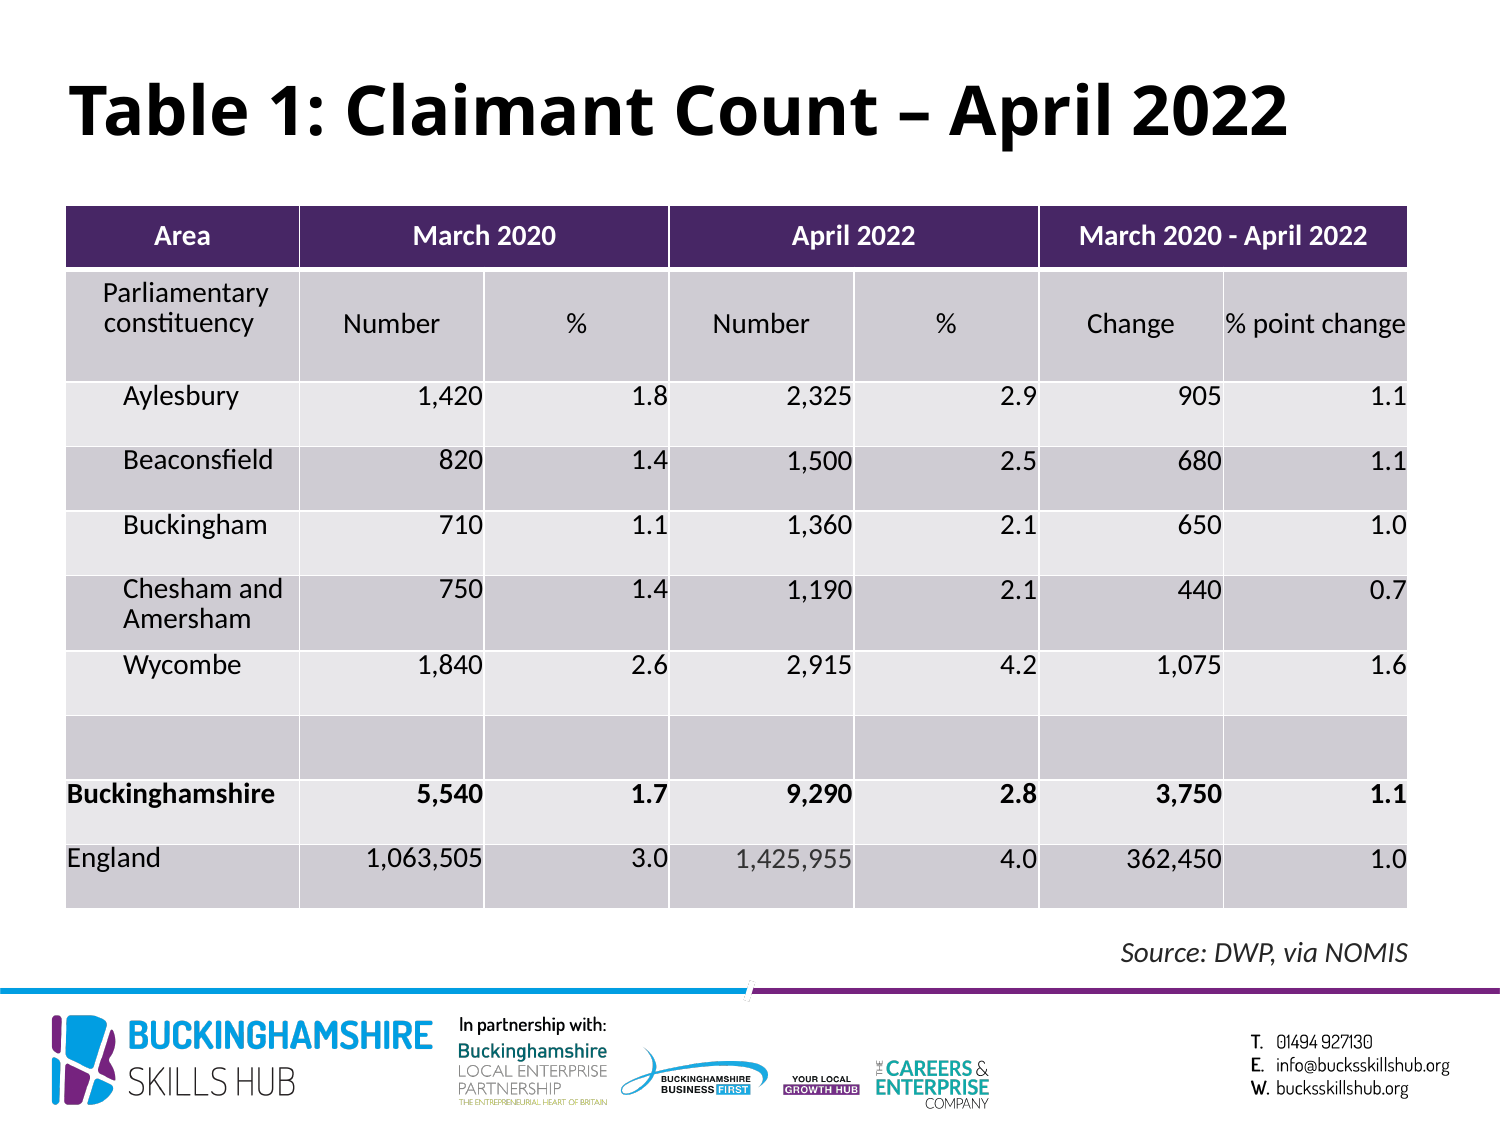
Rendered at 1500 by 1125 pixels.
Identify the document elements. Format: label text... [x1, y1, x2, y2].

table_cell 1.8 [485, 383, 668, 446]
table_cell 750 [300, 576, 483, 650]
table_cell % point change [1224, 272, 1407, 381]
table_cell Wycombe [66, 652, 299, 715]
table_cell 3.0 [485, 845, 668, 908]
table_cell 1.1 [1224, 447, 1407, 510]
table_cell 1,063,505 [300, 845, 483, 908]
table_cell Beaconsfield [66, 447, 299, 510]
table_cell 1.4 [485, 447, 668, 510]
table_cell Number [670, 272, 853, 381]
table_cell [485, 716, 668, 779]
table_cell Change [1040, 272, 1223, 381]
table_cell [300, 716, 483, 779]
table_cell 1,425,955 [670, 845, 853, 908]
table_cell [66, 716, 299, 779]
table_cell 1.0 [1224, 845, 1407, 908]
table_cell 3,750 [1040, 781, 1223, 844]
table_cell 650 [1040, 512, 1223, 575]
table_cell 1,840 [300, 652, 483, 715]
table_cell 2,325 [670, 383, 853, 446]
table_cell % [485, 272, 668, 381]
table_cell 1.6 [1224, 652, 1407, 715]
table_cell % [855, 272, 1038, 381]
table_cell 1,420 [300, 383, 483, 446]
table_cell 1,075 [1040, 652, 1223, 715]
table_cell 362,450 [1040, 845, 1223, 908]
picture [0, 980, 1500, 1125]
table_header April 2022 [670, 206, 1038, 267]
table_cell 680 [1040, 447, 1223, 510]
table_cell Buckinghamshire [66, 781, 299, 844]
table_cell 2.5 [855, 447, 1038, 510]
table_cell England [66, 845, 299, 908]
table_cell 2.8 [855, 781, 1038, 844]
table_cell Chesham and Amersham [66, 576, 299, 650]
table_cell 2,915 [670, 652, 853, 715]
table_cell 1.7 [485, 781, 668, 844]
table_cell Number [300, 272, 483, 381]
table_cell 2.1 [855, 576, 1038, 650]
table_cell 4.2 [855, 652, 1038, 715]
table_cell 1.1 [485, 512, 668, 575]
table_header March 2020 [300, 206, 668, 267]
table_cell 1,500 [670, 447, 853, 510]
table_cell 710 [300, 512, 483, 575]
table_cell 2.6 [485, 652, 668, 715]
table_cell Aylesbury [66, 383, 299, 446]
table_cell 440 [1040, 576, 1223, 650]
table_cell 1,190 [670, 576, 853, 650]
table_cell 0.7 [1224, 576, 1407, 650]
table_cell [1040, 716, 1223, 779]
table_cell 820 [300, 447, 483, 510]
table_cell 1.1 [1224, 383, 1407, 446]
title Table 1: Claimant Count – April 2022 [53, 36, 1348, 190]
table_header Area [66, 206, 299, 267]
table_cell 1,360 [670, 512, 853, 575]
table_cell Parliamentary constituency [66, 272, 299, 381]
text_box Source: DWP, via NOMIS [1066, 925, 1423, 976]
table_cell 2.9 [855, 383, 1038, 446]
table_cell 5,540 [300, 781, 483, 844]
table_cell 1.0 [1224, 512, 1407, 575]
table_cell Buckingham [66, 512, 299, 575]
table_cell [855, 716, 1038, 779]
table_cell 905 [1040, 383, 1223, 446]
table_cell 1.1 [1224, 781, 1407, 844]
table_cell 1.4 [485, 576, 668, 650]
table_cell [1224, 716, 1407, 779]
table_cell [670, 716, 853, 779]
table_cell 9,290 [670, 781, 853, 844]
table_cell 2.1 [855, 512, 1038, 575]
table_header March 2020 - April 2022 [1040, 206, 1407, 267]
table_cell 4.0 [855, 845, 1038, 908]
